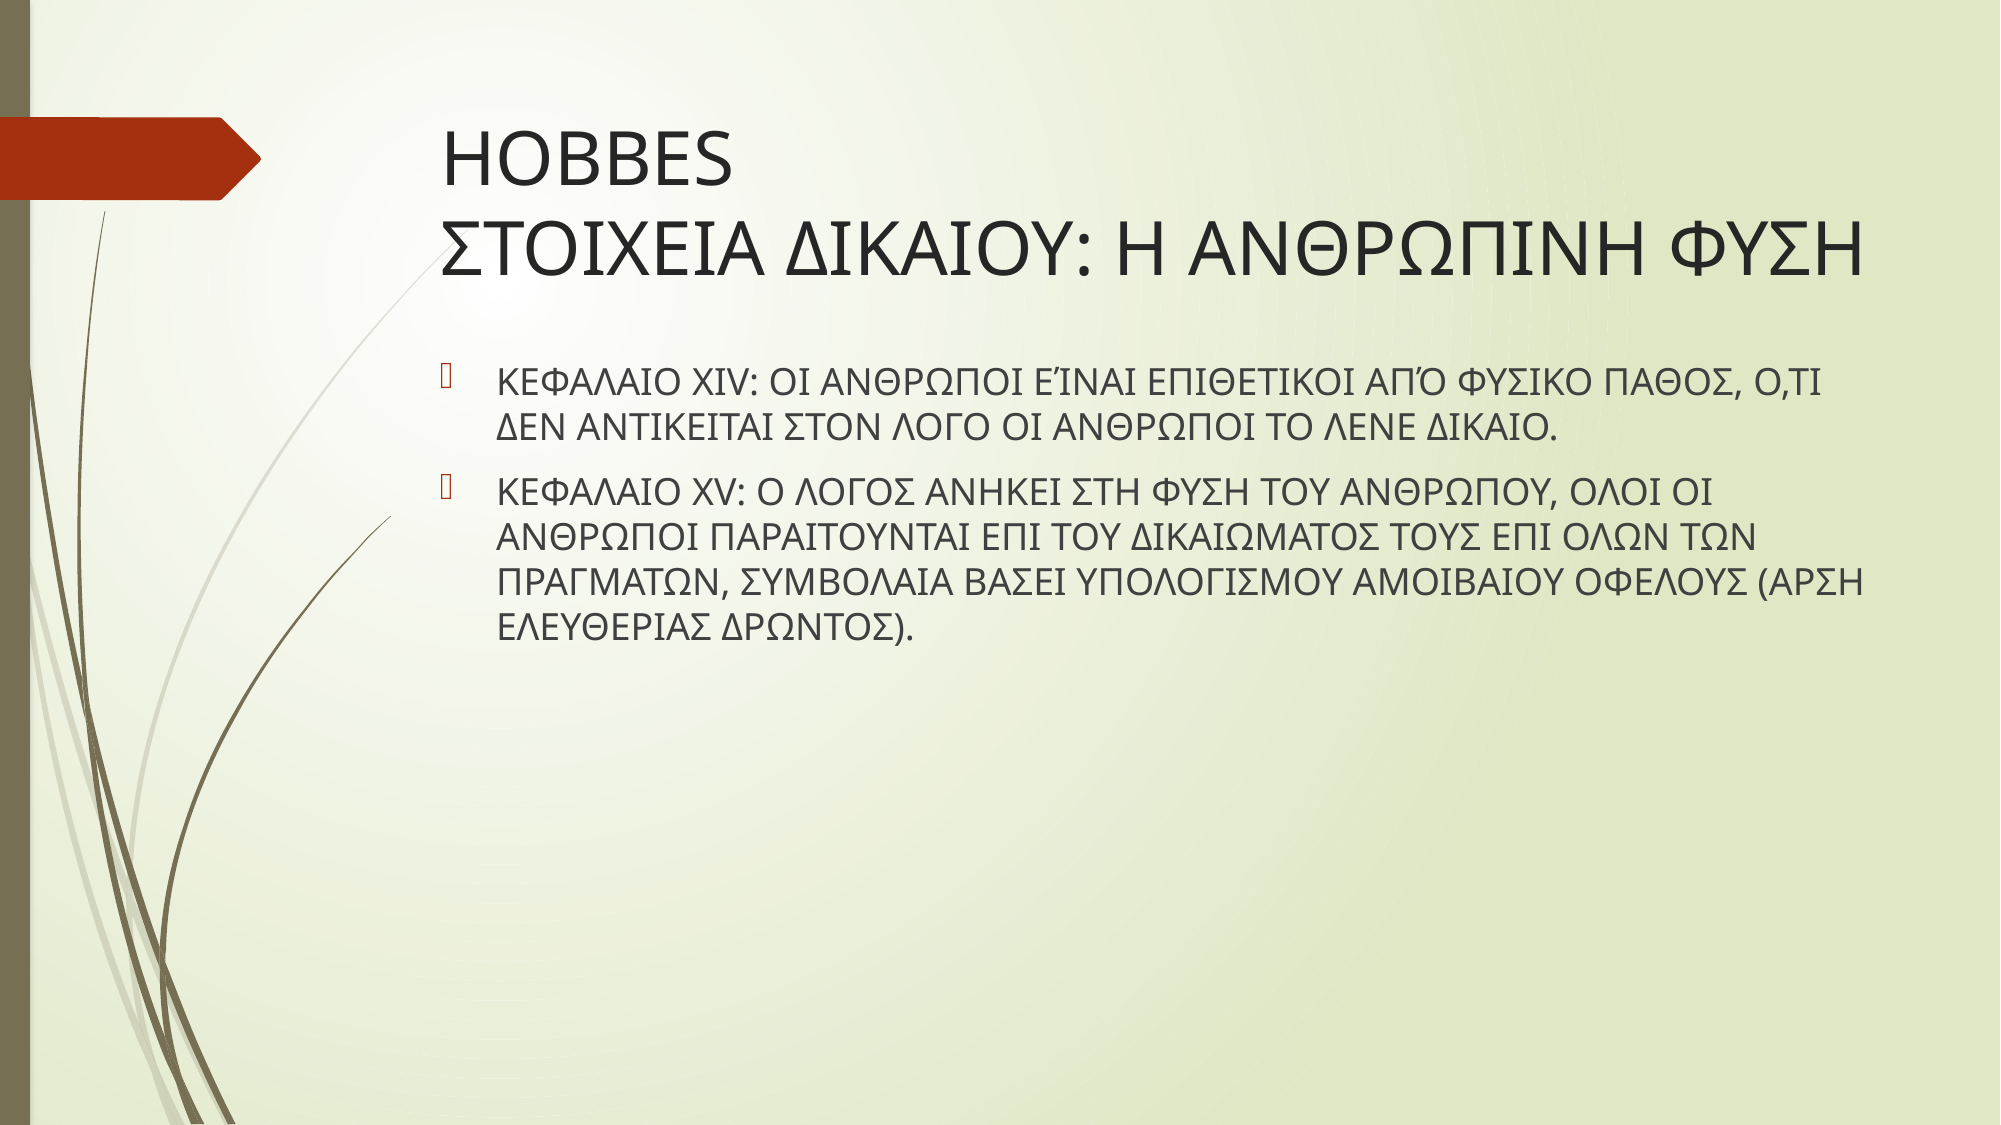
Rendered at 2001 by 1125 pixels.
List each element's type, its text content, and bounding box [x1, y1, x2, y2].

title HOBBES ΣΤΟΙΧΕΙΑ ΔΙΚΑΙΟΥ: Η ΑΝΘΡΩΠΙΝΗ ΦΥΣΗ [425, 102, 1888, 313]
list ΚΕΦΑΛΑΙΟ XIV: ΟΙ ΑΝΘΡΩΠΟΙ ΕΊΝΑΙ ΕΠΙΘΕΤΙΚΟΙ ΑΠΌ ΦΥΣΙΚΟ ΠΑΘΟΣ, Ο,ΤΙ ΔΕΝ ΑΝΤΙΚΕΙΤΑΙ ΣΤΟΝ ΛΟΓΟ ΟΙ ΑΝΘΡΩΠΟΙ ΤΟ ΛΕΝΕ ΔΙΚΑΙΟ. ΚΕΦΑΛΑΙΟ XV: Ο ΛΟΓΟΣ ΑΝΗΚΕΙ ΣΤΗ ΦΥΣΗ ΤΟΥ ΑΝΘΡΩΠΟΥ, ΟΛΟΙ ΟΙ ΑΝΘΡΩΠΟΙ ΠΑΡΑΙΤΟΥΝΤΑΙ ΕΠΙ ΤΟΥ ΔΙΚΑΙΩΜΑΤΟΣ ΤΟΥΣ ΕΠΙ ΟΛΩΝ ΤΩΝ ΠΡΑΓΜΑΤΩΝ, ΣΥΜΒΟΛΑΙΑ ΒΑΣΕΙ ΥΠΟΛΟΓΙΣΜΟΥ ΑΜΟΙΒΑΙΟΥ ΟΦΕΛΟΥΣ (ΑΡΣΗ ΕΛΕΥΘΕΡΙΑΣ ΔΡΩΝΤΟΣ). [424, 350, 1888, 970]
